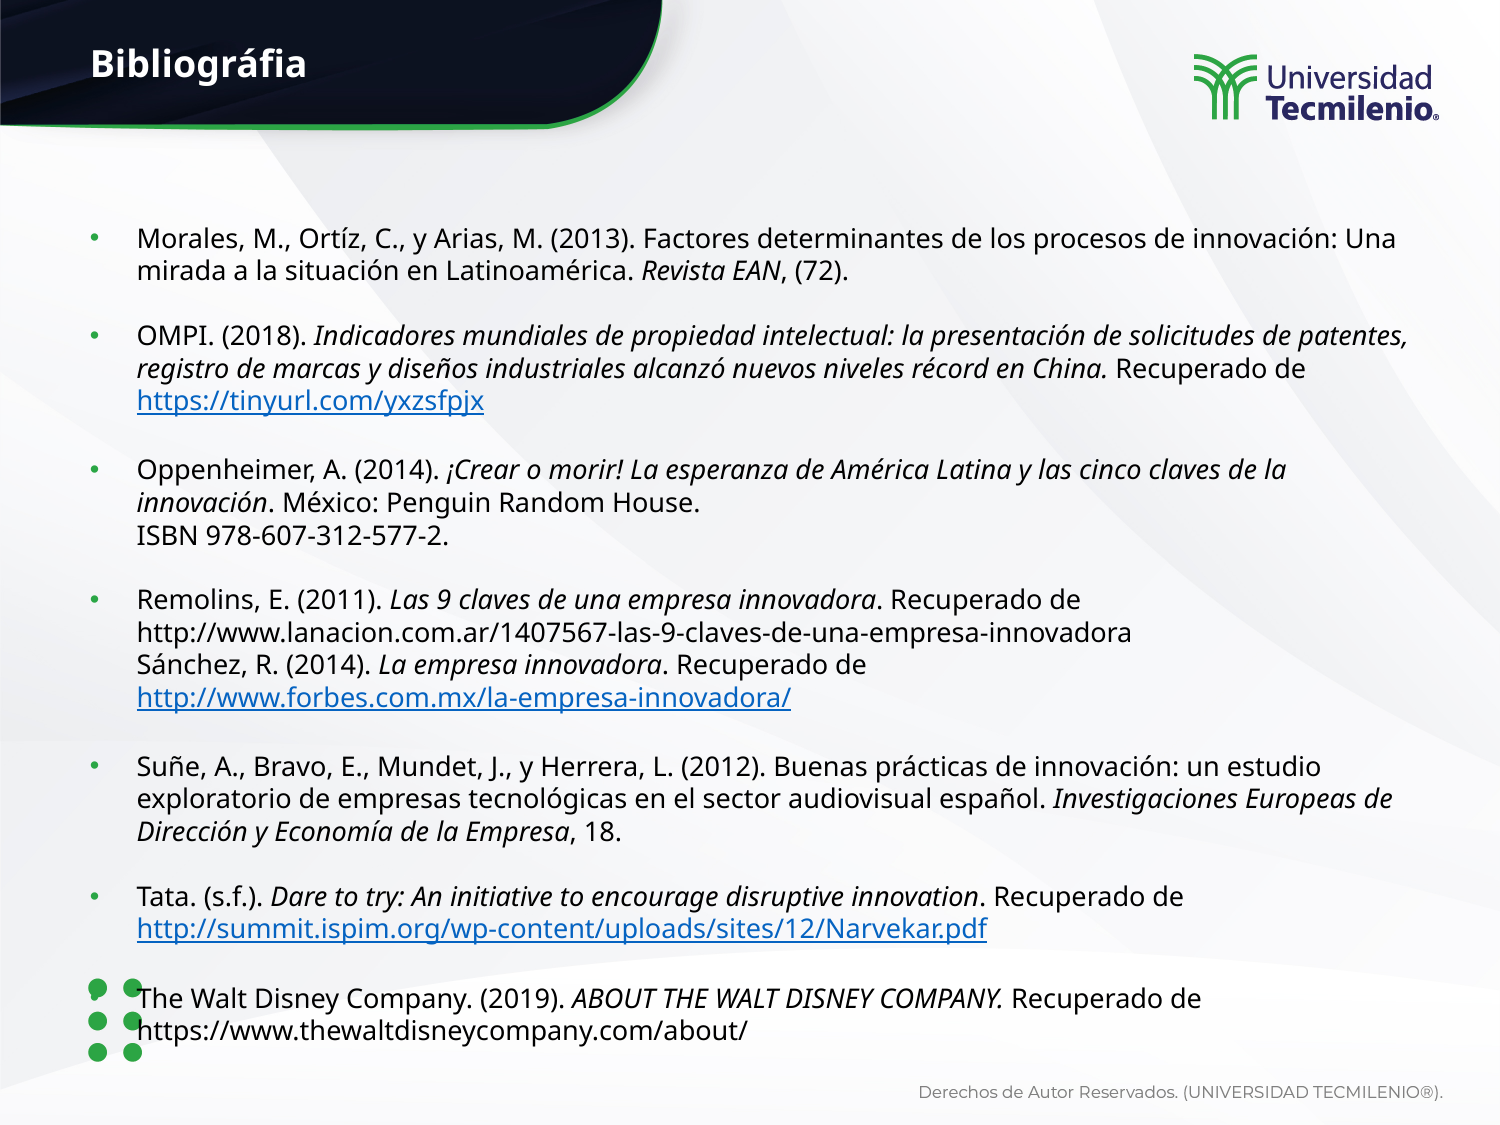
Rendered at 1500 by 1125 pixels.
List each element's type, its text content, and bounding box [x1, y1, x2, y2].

text_box Morales, M., Ortíz, C., y Arias, M. (2013). Factores determinantes de los procesos de innovación: Una mirada a la situación en Latinoamérica. Revista EAN, (72). OMPI. (2018). Indicadores mundiales de propiedad intelectual: la presentación de solicitudes de patentes, registro de marcas y diseños industriales alcanzó nuevos niveles récord en China. Recuperado de https://tinyurl.com/yxzsfpjx Oppenheimer, A. (2014). ¡Crear o morir! La esperanza de América Latina y las cinco claves de la innovación. México: Penguin Random House. ISBN 978-607-312-577-2. Remolins, E. (2011). Las 9 claves de una empresa innovadora. Recuperado de http://www.lanacion.com.ar/1407567-las-9-claves-de-una-empresa-innovadora Sánchez, R. (2014). La empresa innovadora. Recuperado de http://www.forbes.com.mx/la-empresa-innovadora/ Suñe, A., Bravo, E., Mundet, J., y Herrera, L. (2012). Buenas prácticas de innovación: un estudio exploratorio de empresas tecnológicas en el sector audiovisual español. Investigaciones Europeas de Dirección y Economía de la Empresa, 18. Tata. (s.f.). Dare to try: An initiative to encourage disruptive innovation. Recuperado de http://summit.ispim.org/wp-content/uploads/sites/12/Narvekar.pdf The Walt Disney Company. (2019). ABOUT THE WALT DISNEY COMPANY. Recuperado de https://www.thewaltdisneycompany.com/about/ [74, 213, 1425, 1086]
picture [0, 0, 1500, 1125]
